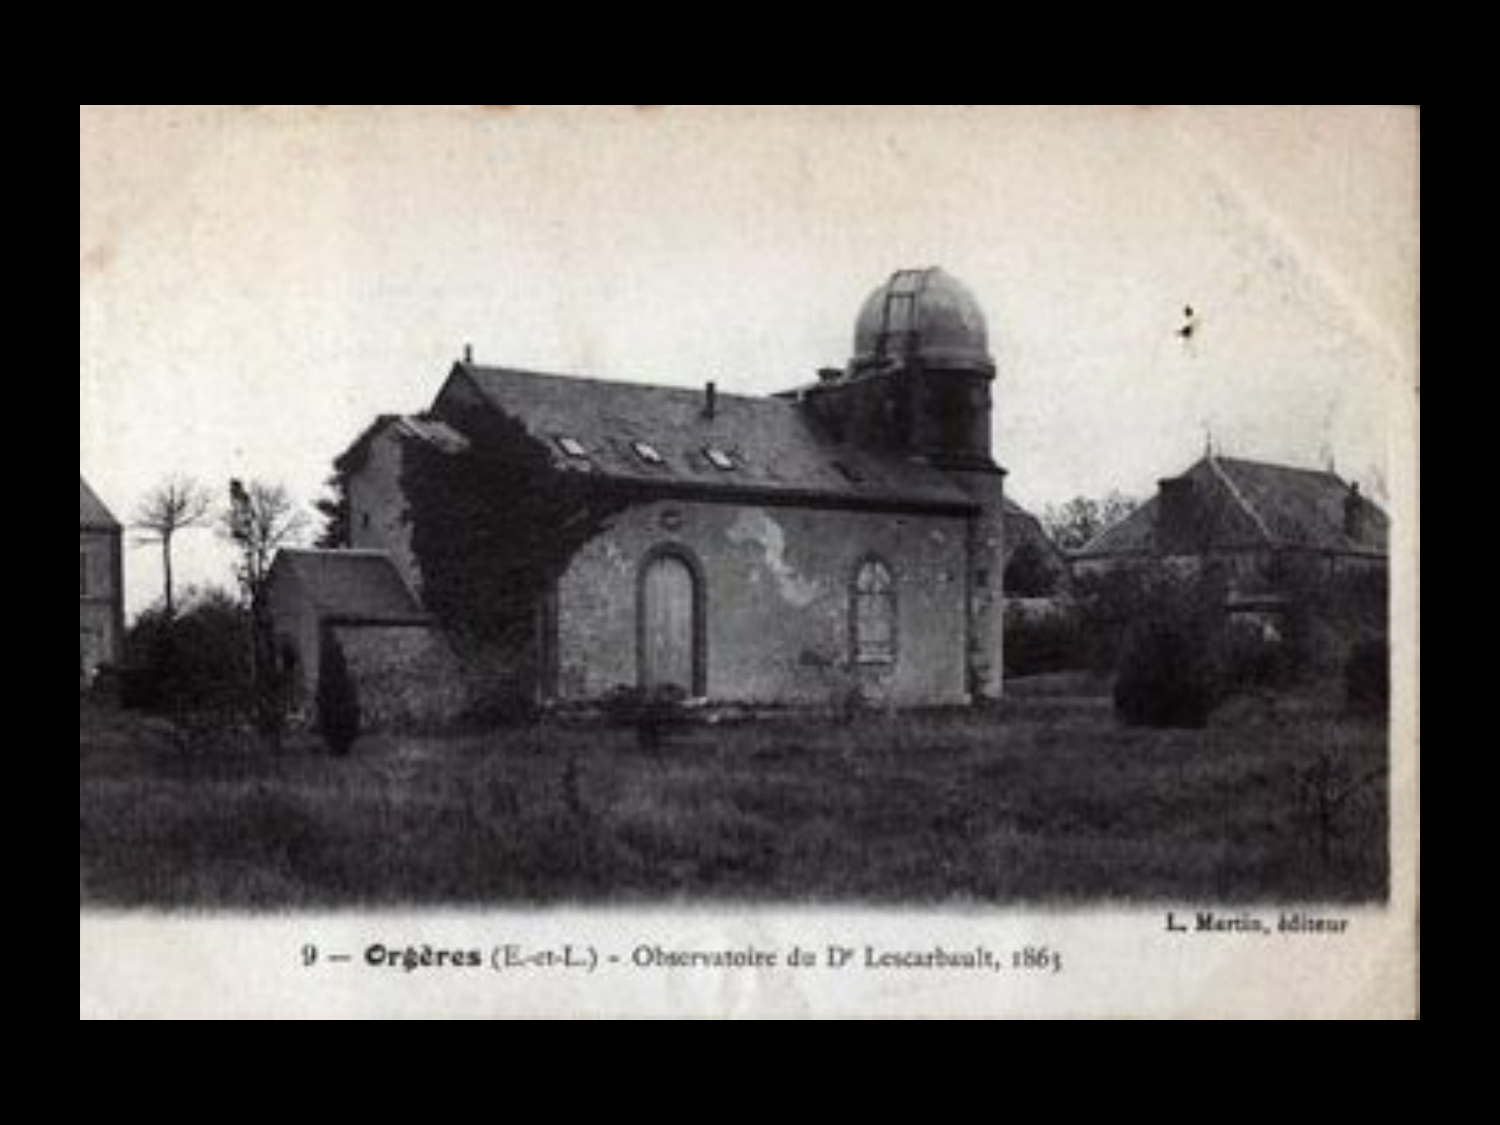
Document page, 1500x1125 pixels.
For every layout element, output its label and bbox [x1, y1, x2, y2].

picture [80, 105, 1420, 1020]
